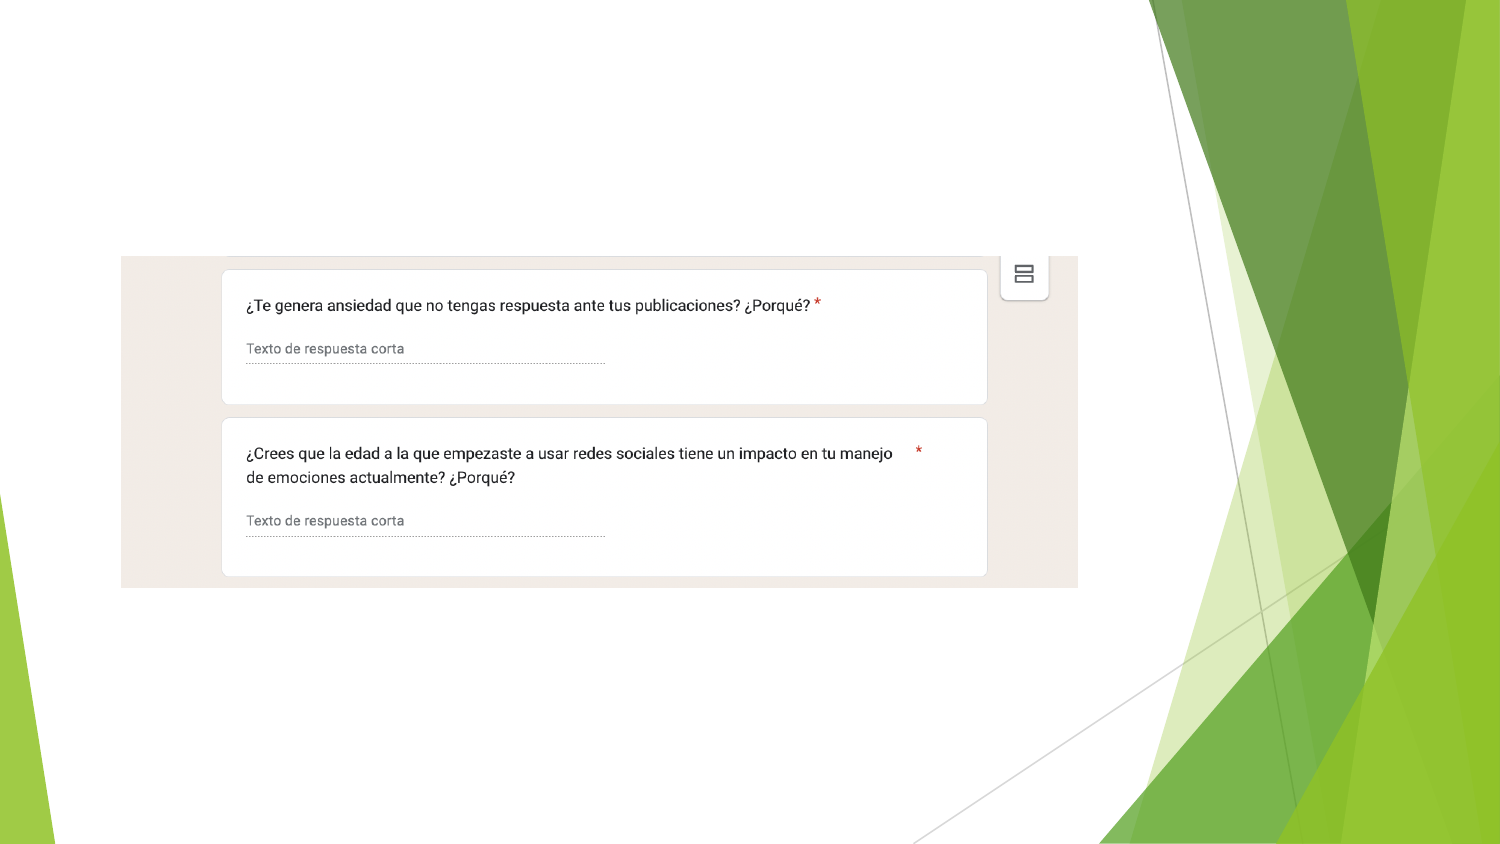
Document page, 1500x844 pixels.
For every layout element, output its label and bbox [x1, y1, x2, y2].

picture [120, 255, 1078, 588]
